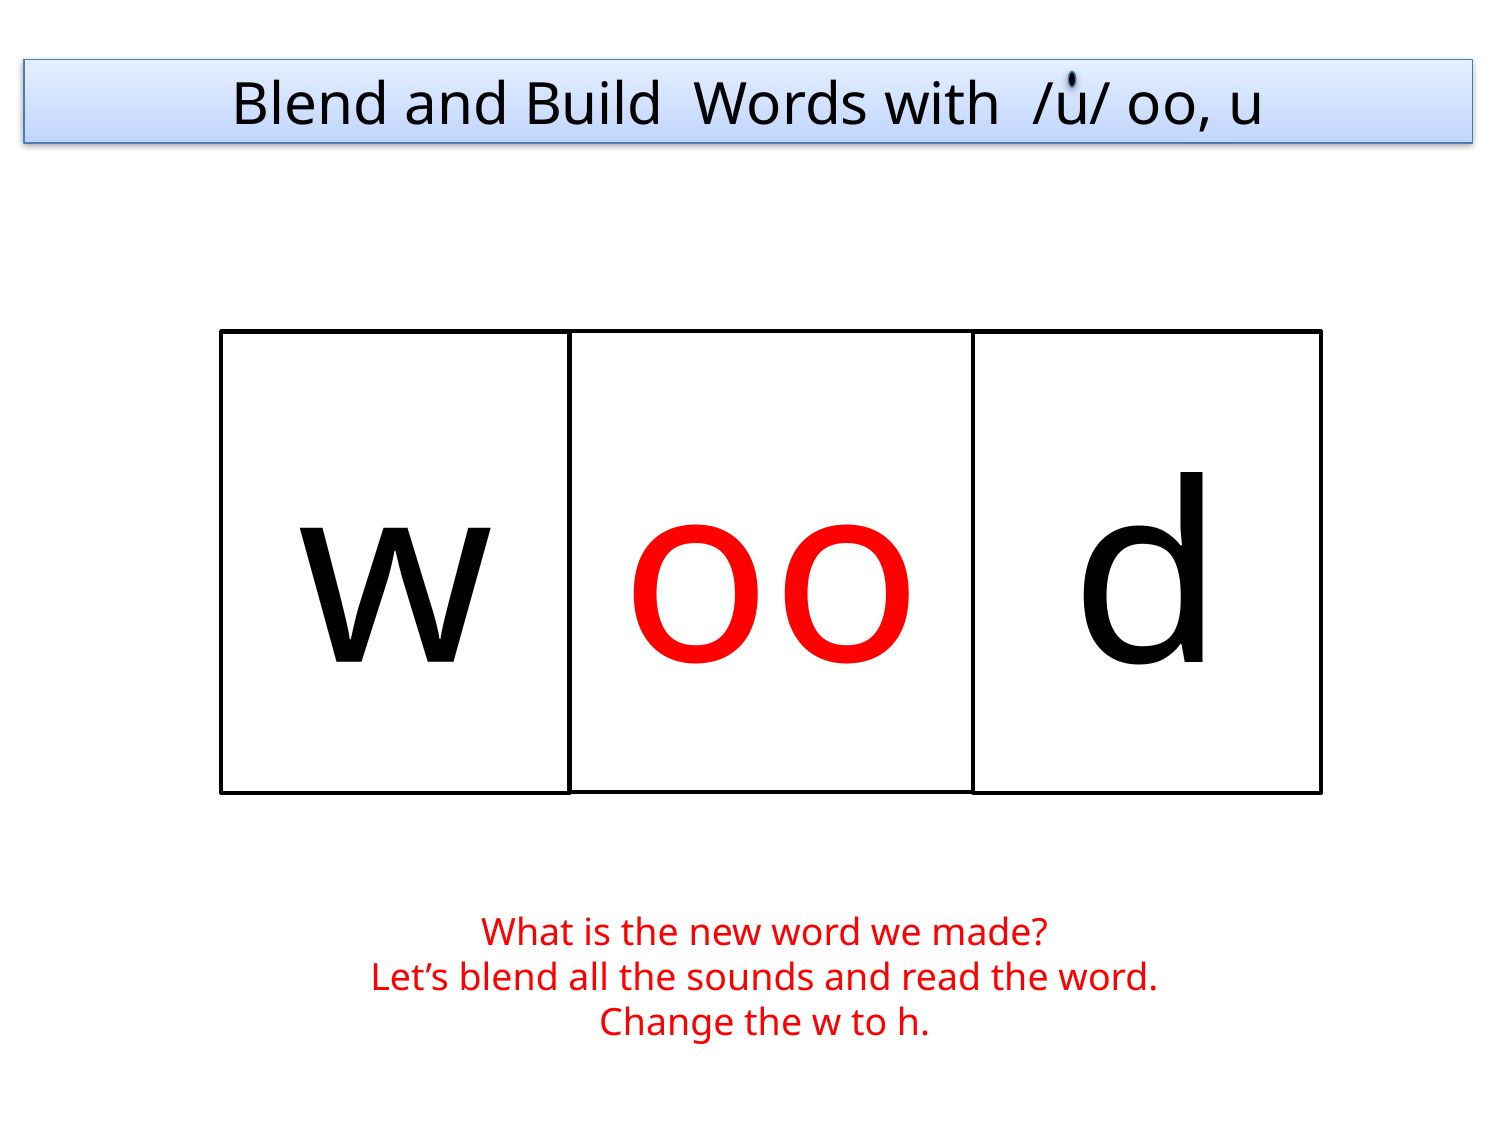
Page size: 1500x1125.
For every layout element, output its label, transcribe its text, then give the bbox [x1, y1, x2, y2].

text_box oo [567, 329, 971, 794]
text_box Blend and Build Words with /u/ oo, u [23, 59, 1473, 144]
text_box What is the new word we made? Let’s blend all the sounds and read the word. Change the w to h. [241, 900, 1288, 1051]
text_box w [219, 329, 572, 795]
text_box [1067, 70, 1077, 88]
text_box d [971, 329, 1323, 795]
